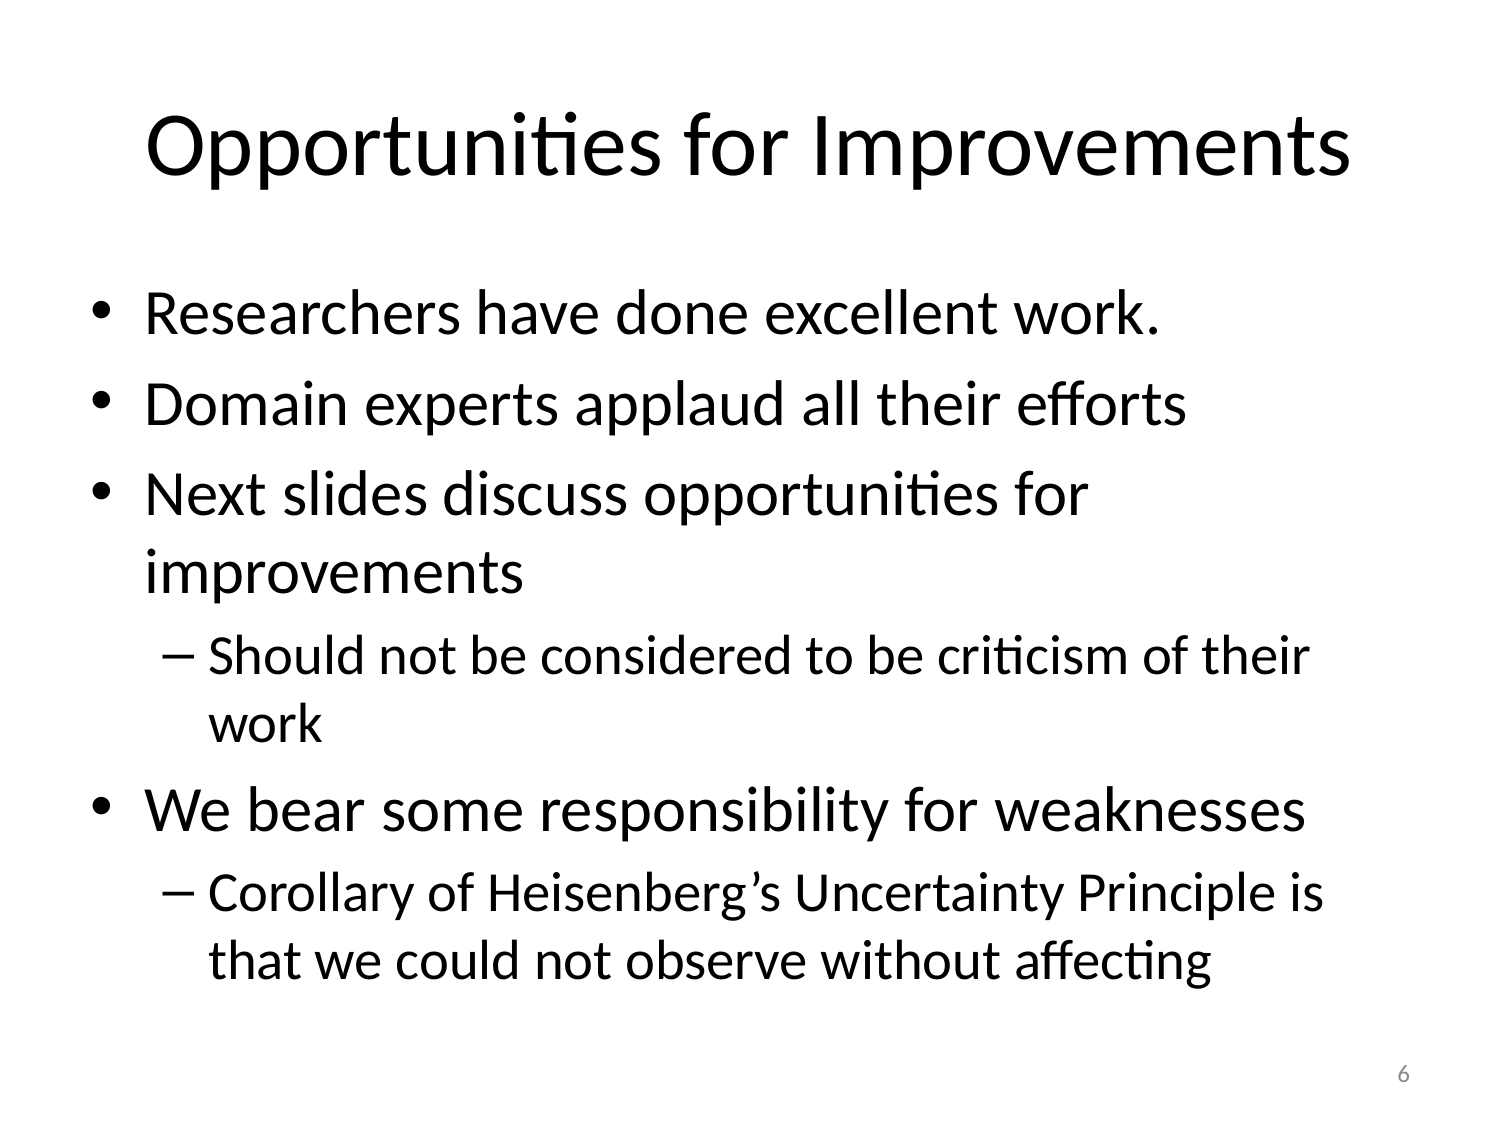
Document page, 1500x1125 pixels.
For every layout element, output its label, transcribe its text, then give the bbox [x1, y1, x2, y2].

title Opportunities for Improvements [75, 45, 1425, 233]
slide_number 6 [1074, 1042, 1425, 1103]
list Researchers have done excellent work. Domain experts applaud all their efforts Next slides discuss opportunities for improvements Should not be considered to be criticism of their work We bear some responsibility for weaknesses Corollary of Heisenberg’s Uncertainty Principle is that we could not observe without affecting [75, 262, 1425, 1005]
